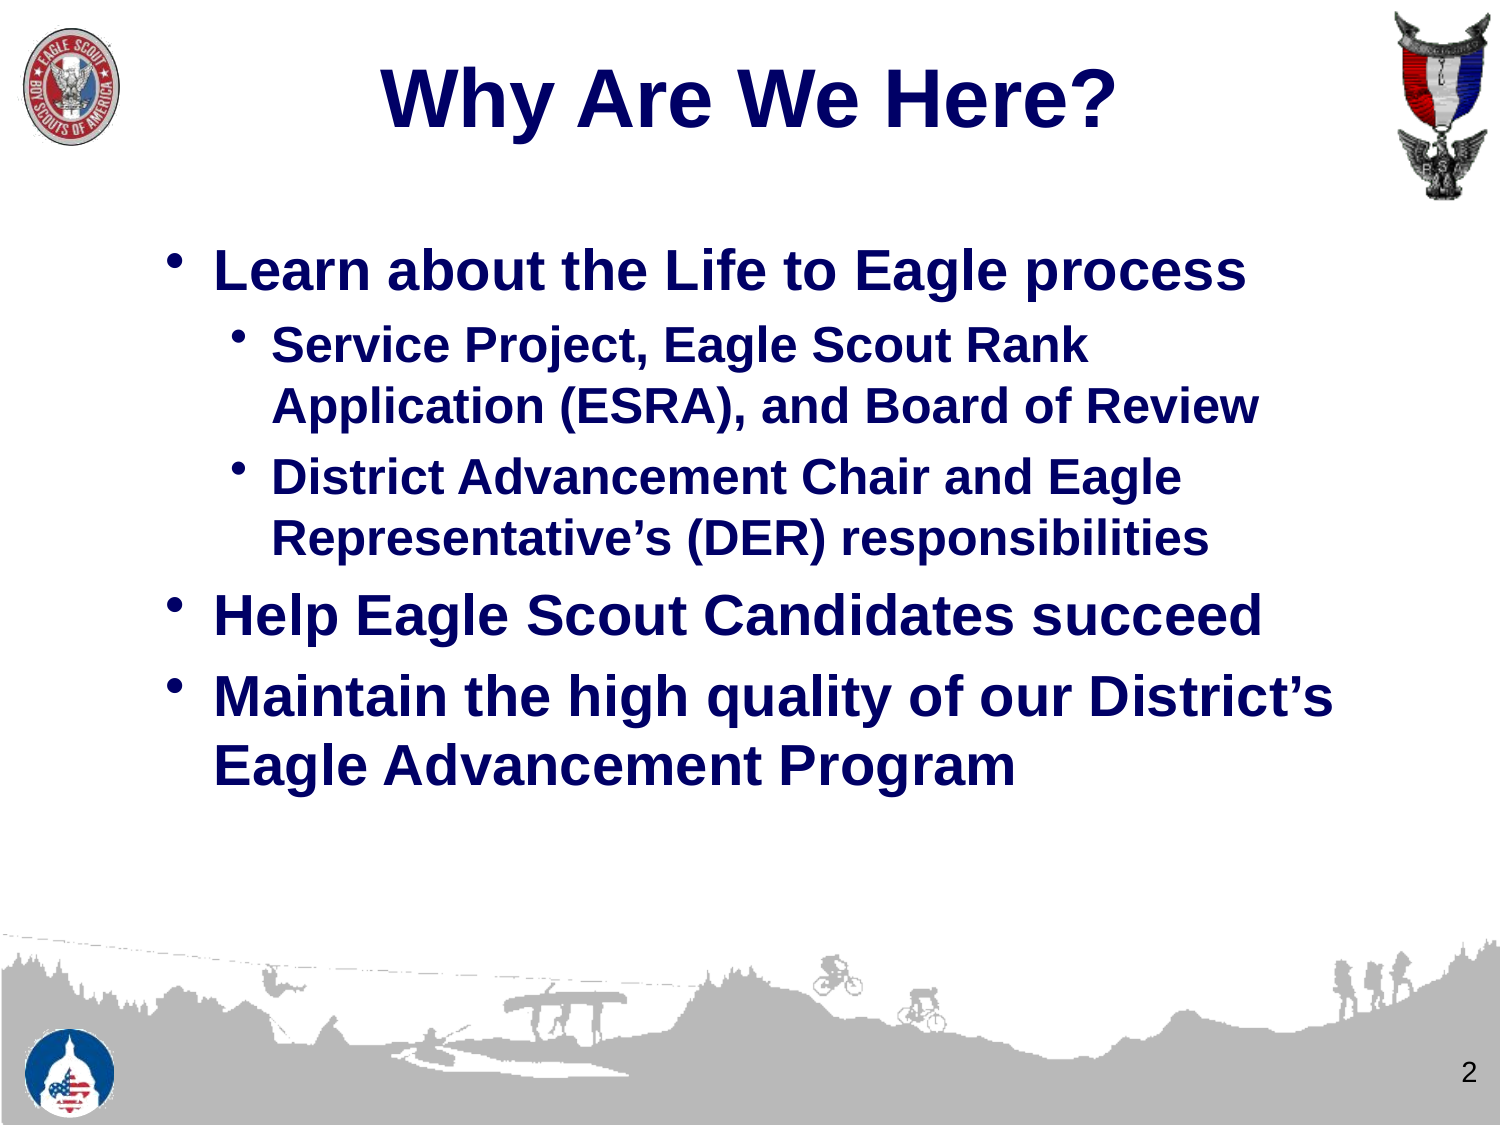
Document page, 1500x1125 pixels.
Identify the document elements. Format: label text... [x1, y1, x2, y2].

title Why Are We Here? [149, 0, 1351, 188]
picture [17, 24, 123, 148]
slide_number 2 [1180, 1046, 1493, 1122]
list Learn about the Life to Eagle process Service Project, Eagle Scout Rank Application (ESRA), and Board of Review District Advancement Chair and Eagle Representative’s (DER) responsibilities Help Eagle Scout Candidates succeed Maintain the high quality of our District’s Eagle Advancement Program [149, 224, 1363, 988]
picture [25, 1029, 114, 1113]
picture [1381, 0, 1500, 205]
